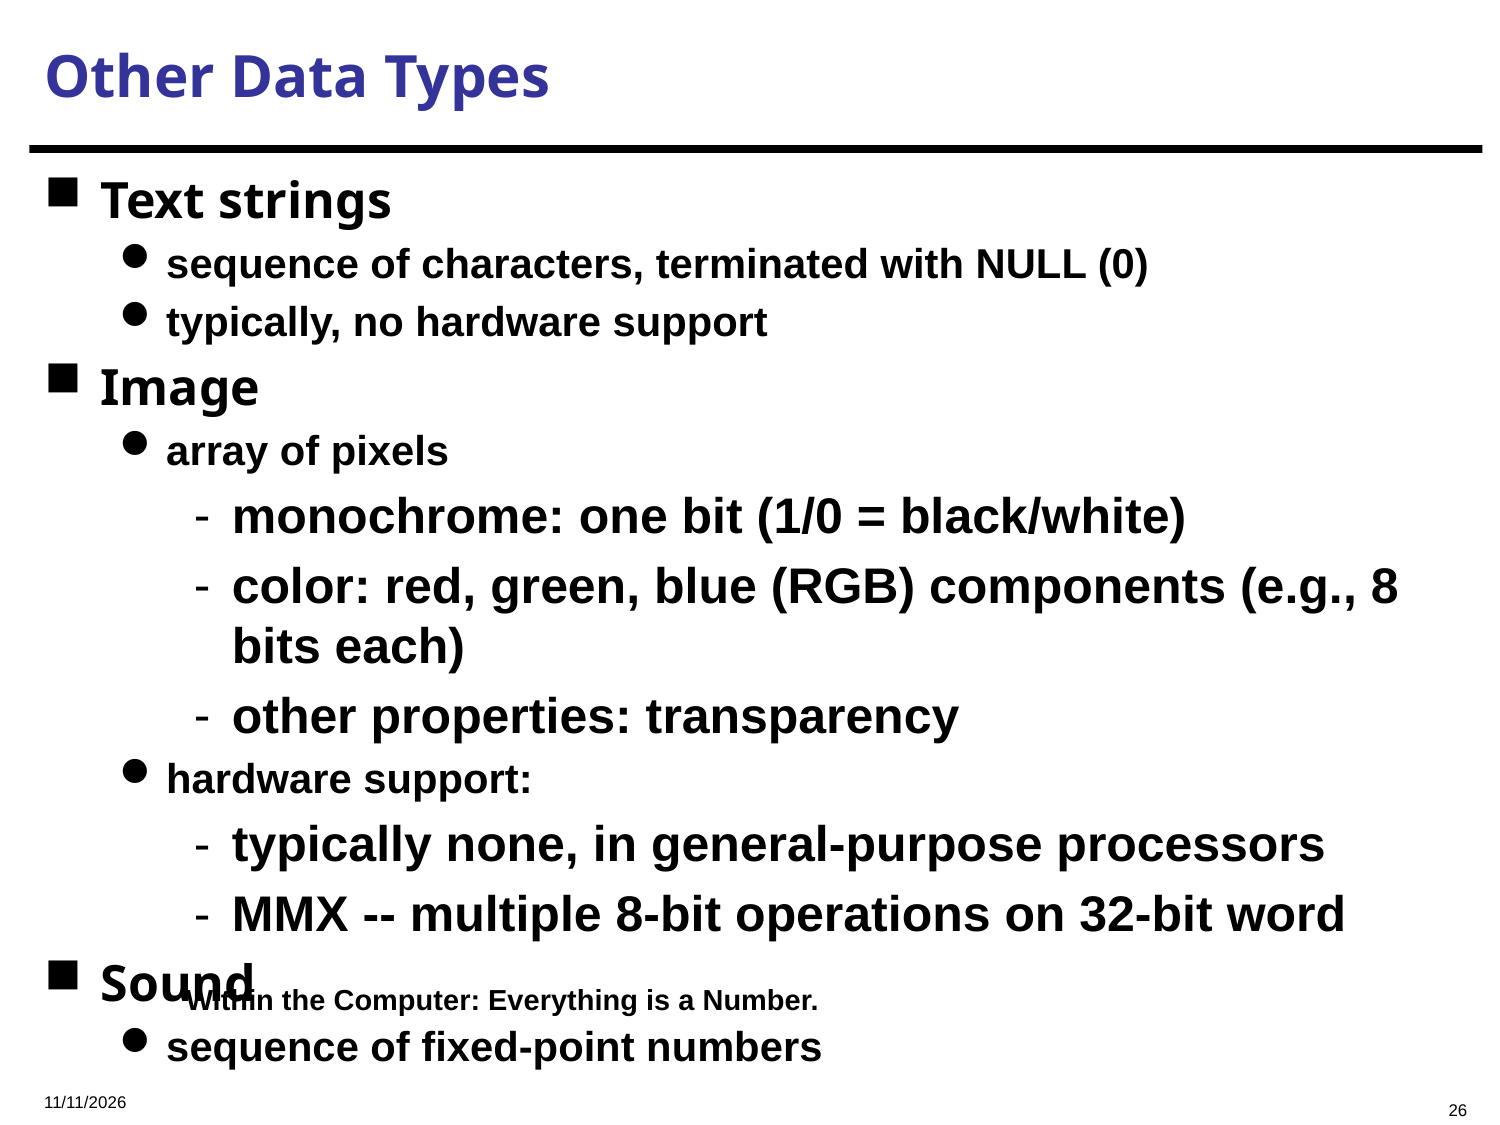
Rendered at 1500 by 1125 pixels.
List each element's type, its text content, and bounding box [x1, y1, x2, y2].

title Other Data Types [29, 11, 1480, 138]
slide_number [29, 1072, 405, 1113]
list Text strings sequence of characters, terminated with NULL (0) typically, no hardware support Image array of pixels monochrome: one bit (1/0 = black/white) color: red, green, blue (RGB) components (e.g., 8 bits each) other properties: transparency hardware support: typically none, in general-purpose processors MMX -- multiple 8-bit operations on 32-bit word Sound sequence of fixed-point numbers [29, 160, 1480, 1061]
slide_number 26 [1032, 1072, 1483, 1113]
text_box Within the Computer: Everything is a Number. [171, 940, 1329, 1024]
